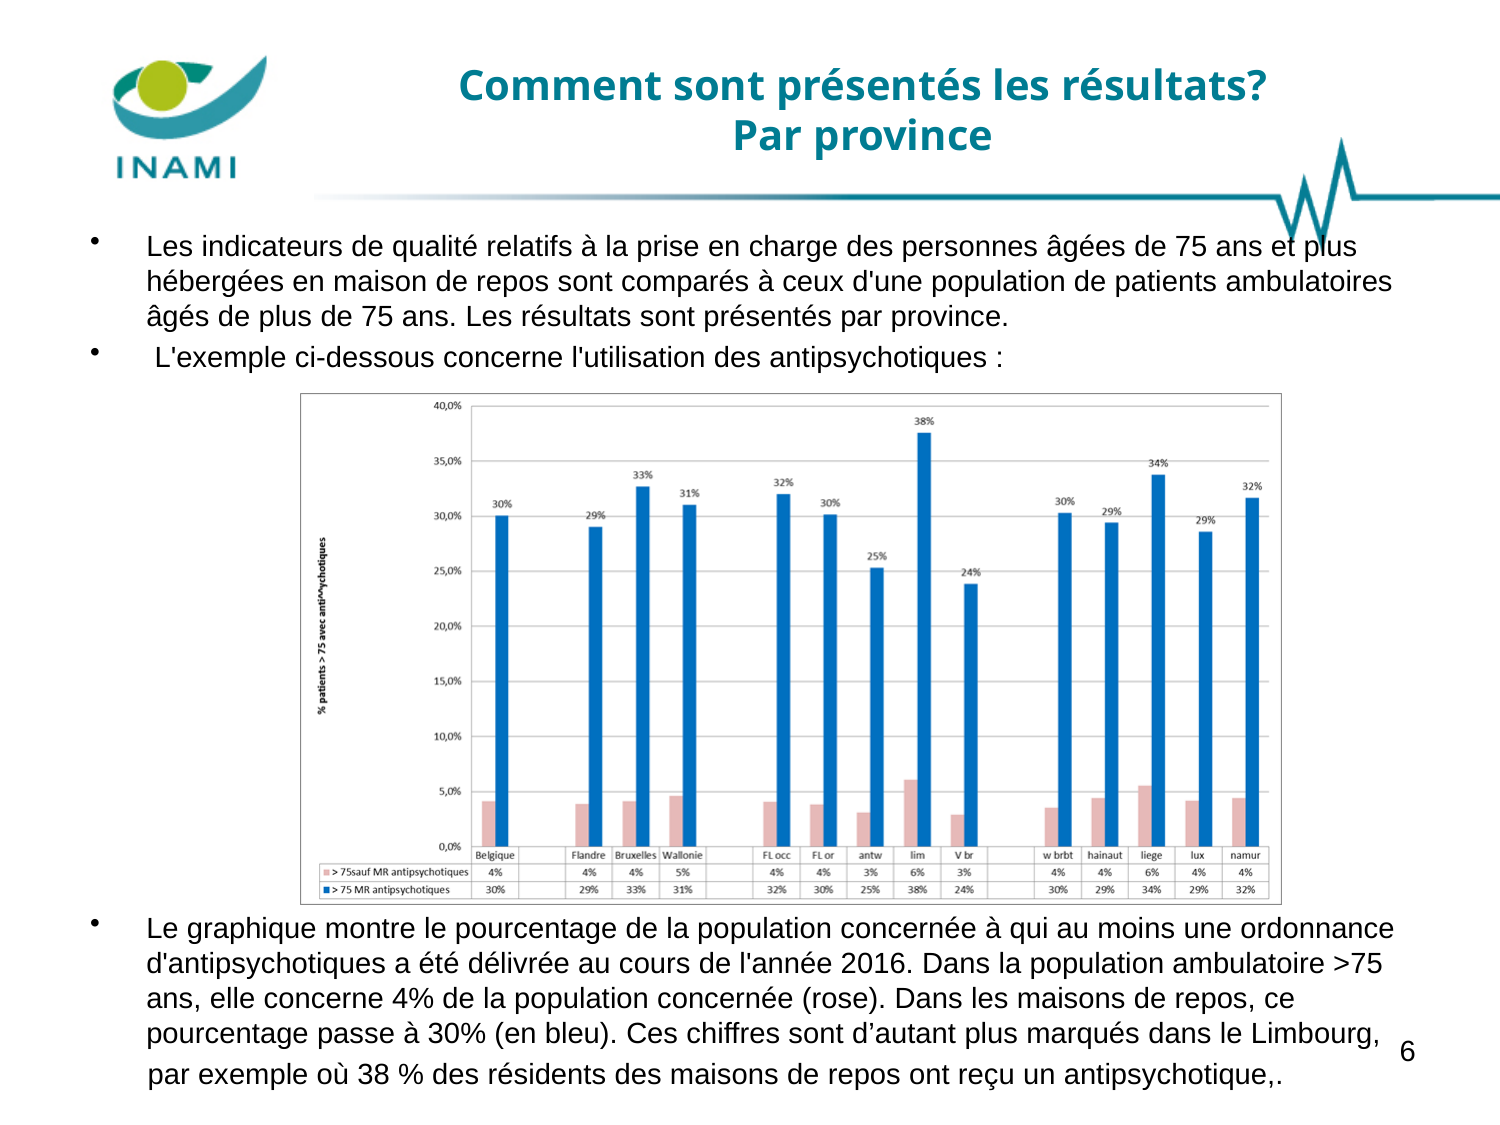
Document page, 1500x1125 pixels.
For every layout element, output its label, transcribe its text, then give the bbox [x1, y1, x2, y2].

list Les indicateurs de qualité relatifs à la prise en charge des personnes âgées de 75 ans et plus hébergées en maison de repos sont comparés à ceux d'une population de patients ambulatoires âgés de plus de 75 ans. Les résultats sont présentés par province. L'exemple ci-dessous concerne l'utilisation des antipsychotiques : Le graphique montre le pourcentage de la population concernée à qui au moins une ordonnance d'antipsychotiques a été délivrée au cours de l'année 2016. Dans la population ambulatoire >75 ans, elle concerne 4% de la population concernée (rose). Dans les maisons de repos, ce pourcentage passe à 30% (en bleu). Ces chiffres sont d’autant plus marqués dans le Limbourg, par exemple où 38 % des résidents des maisons de repos ont reçu un antipsychotique,. [75, 219, 1447, 1125]
picture [53, 6, 1500, 255]
picture [299, 393, 1282, 906]
title Comment sont présentés les résultats? Par province [301, 45, 1425, 173]
slide_number 6 [1080, 1024, 1431, 1103]
